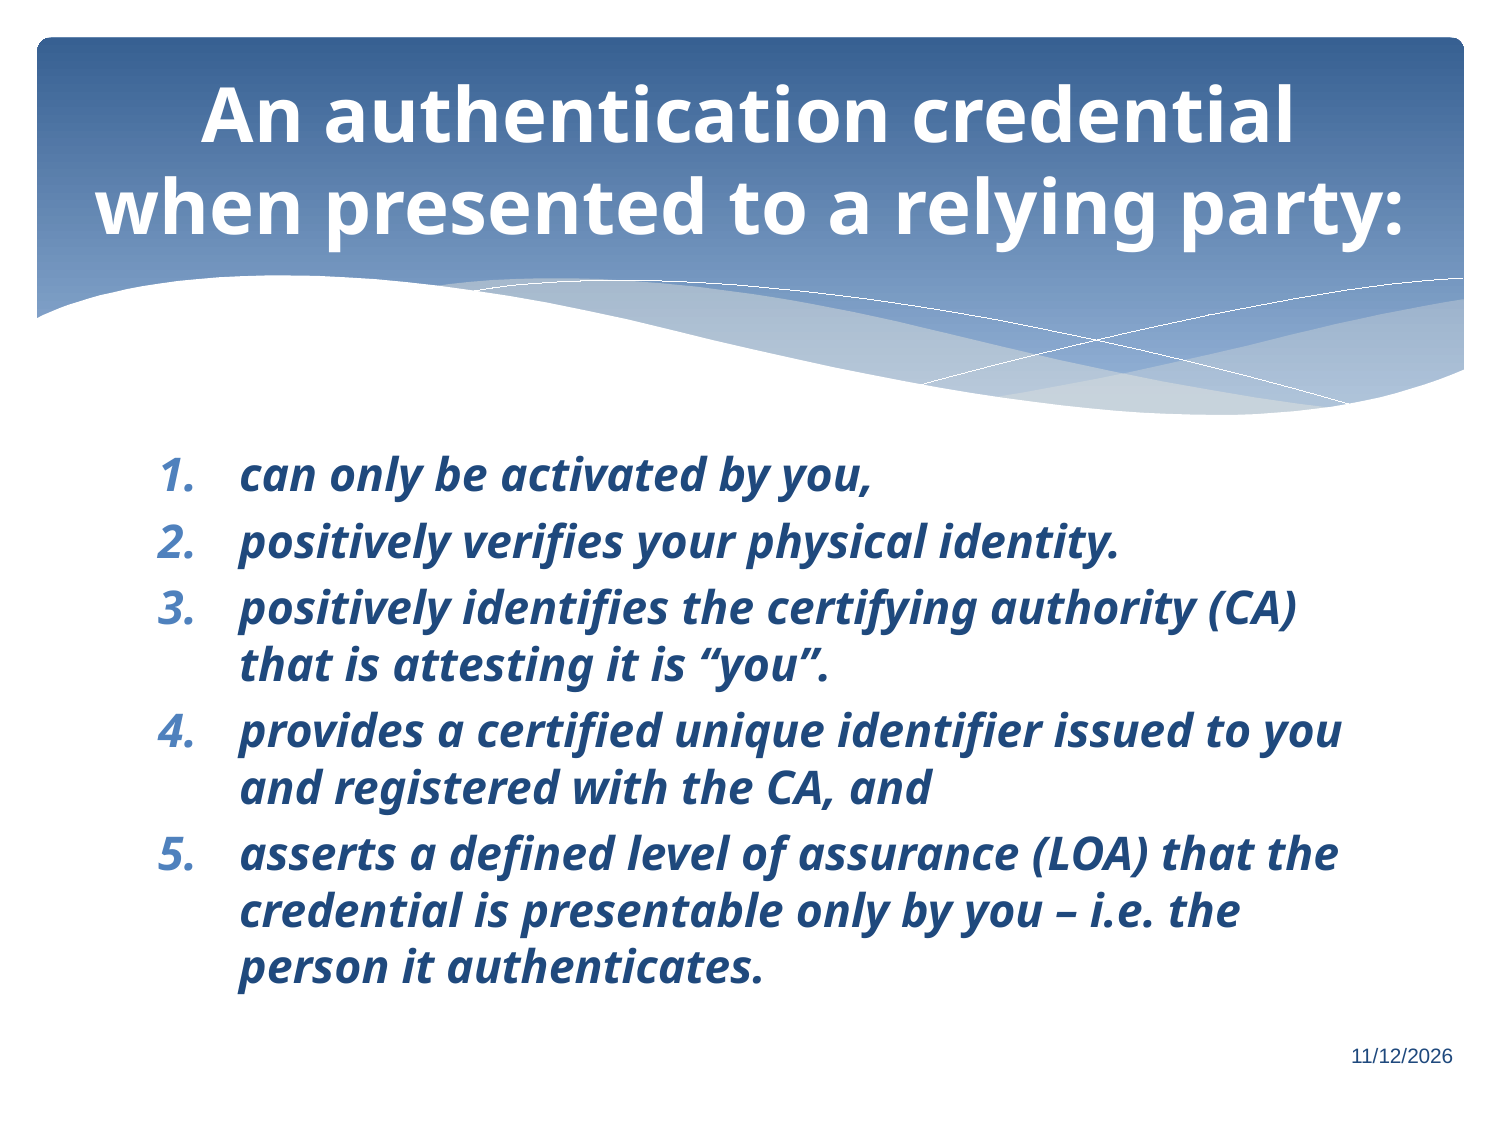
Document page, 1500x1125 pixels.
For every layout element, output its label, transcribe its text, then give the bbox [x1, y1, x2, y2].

list can only be activated by you, positively verifies your physical identity. positively identifies the certifying authority (CA) that is attesting it is “you”. provides a certified unique identifier issued to you and registered with the CA, and asserts a defined level of assurance (LOA) that the credential is presentable only by you – i.e. the person it authenticates. [143, 438, 1359, 1005]
title An authentication credential when presented to a relying party: [75, 55, 1425, 261]
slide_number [847, 1025, 1469, 1086]
